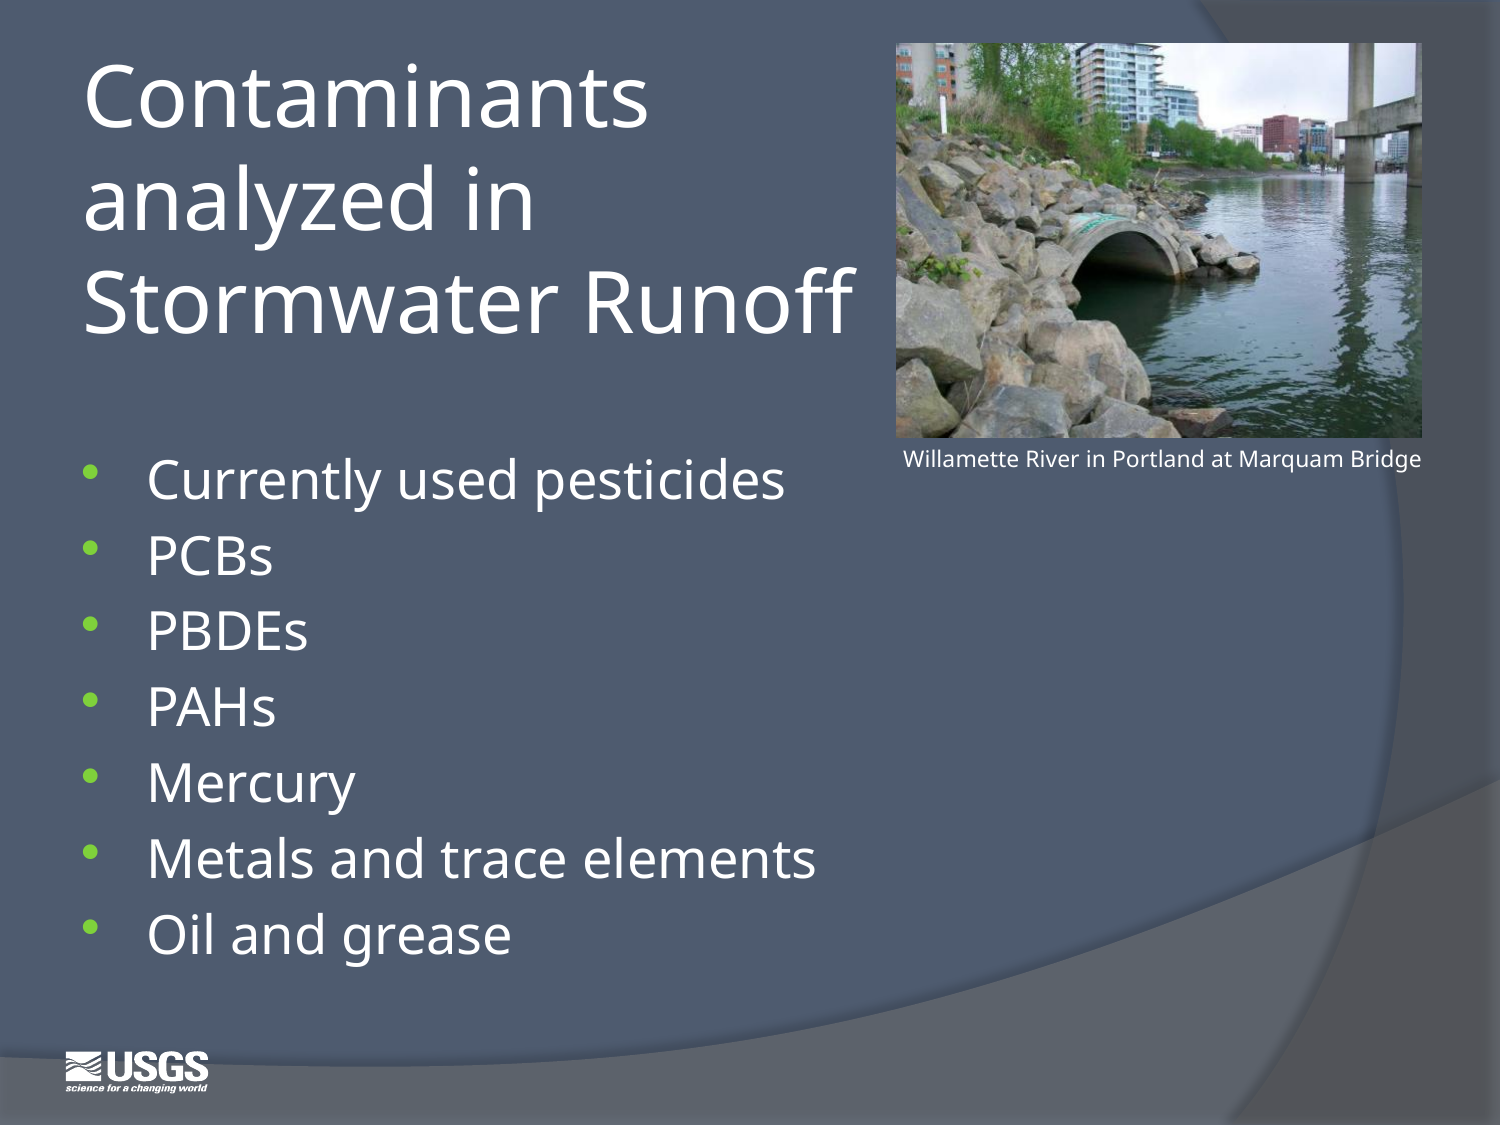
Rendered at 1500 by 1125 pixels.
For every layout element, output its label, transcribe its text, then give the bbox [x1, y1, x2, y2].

picture [896, 43, 1422, 438]
list Currently used pesticides PCBs PBDEs PAHs Mercury Metals and trace elements Oil and grease [62, 437, 1300, 1013]
text_box Willamette River in Portland at Marquam Bridge [1300, 437, 1438, 480]
title Contaminants analyzed in Stormwater Runoff [75, 24, 875, 368]
